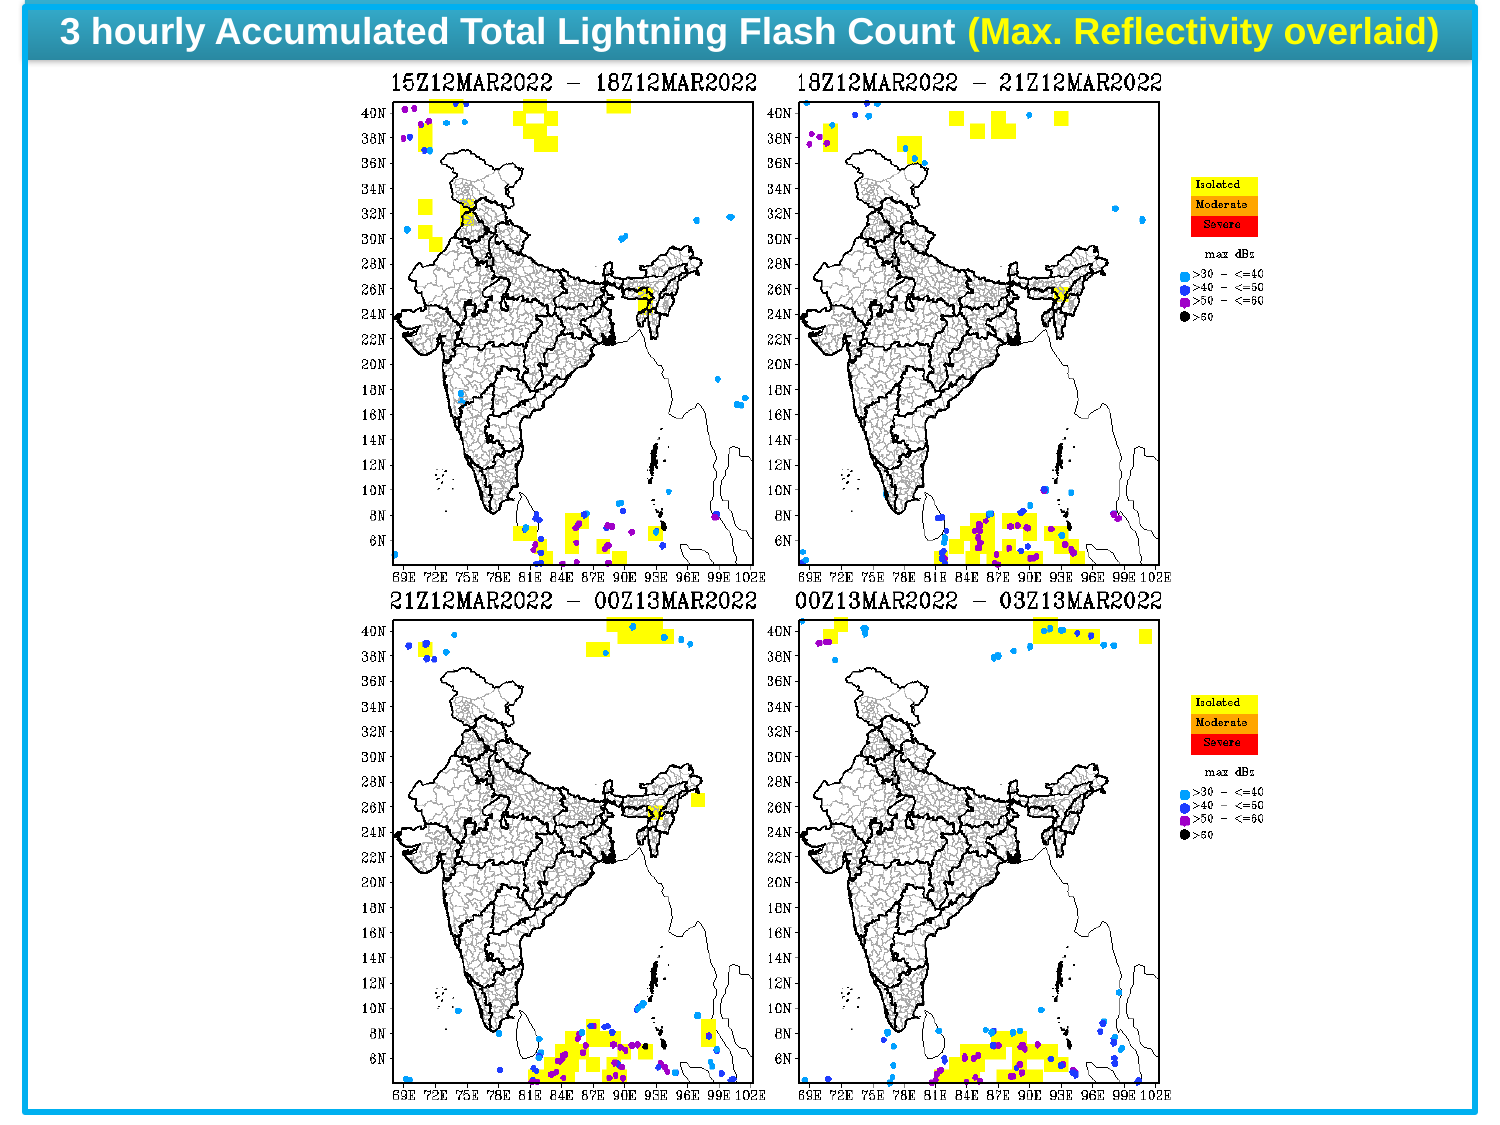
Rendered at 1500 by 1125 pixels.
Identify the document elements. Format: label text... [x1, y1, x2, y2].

text_box [23, 5, 1477, 1114]
text_box 3 hourly Accumulated Total Lightning Flash Count (Max. Reflectivity overlaid) [24, 0, 1475, 5]
picture [361, 73, 1263, 1101]
